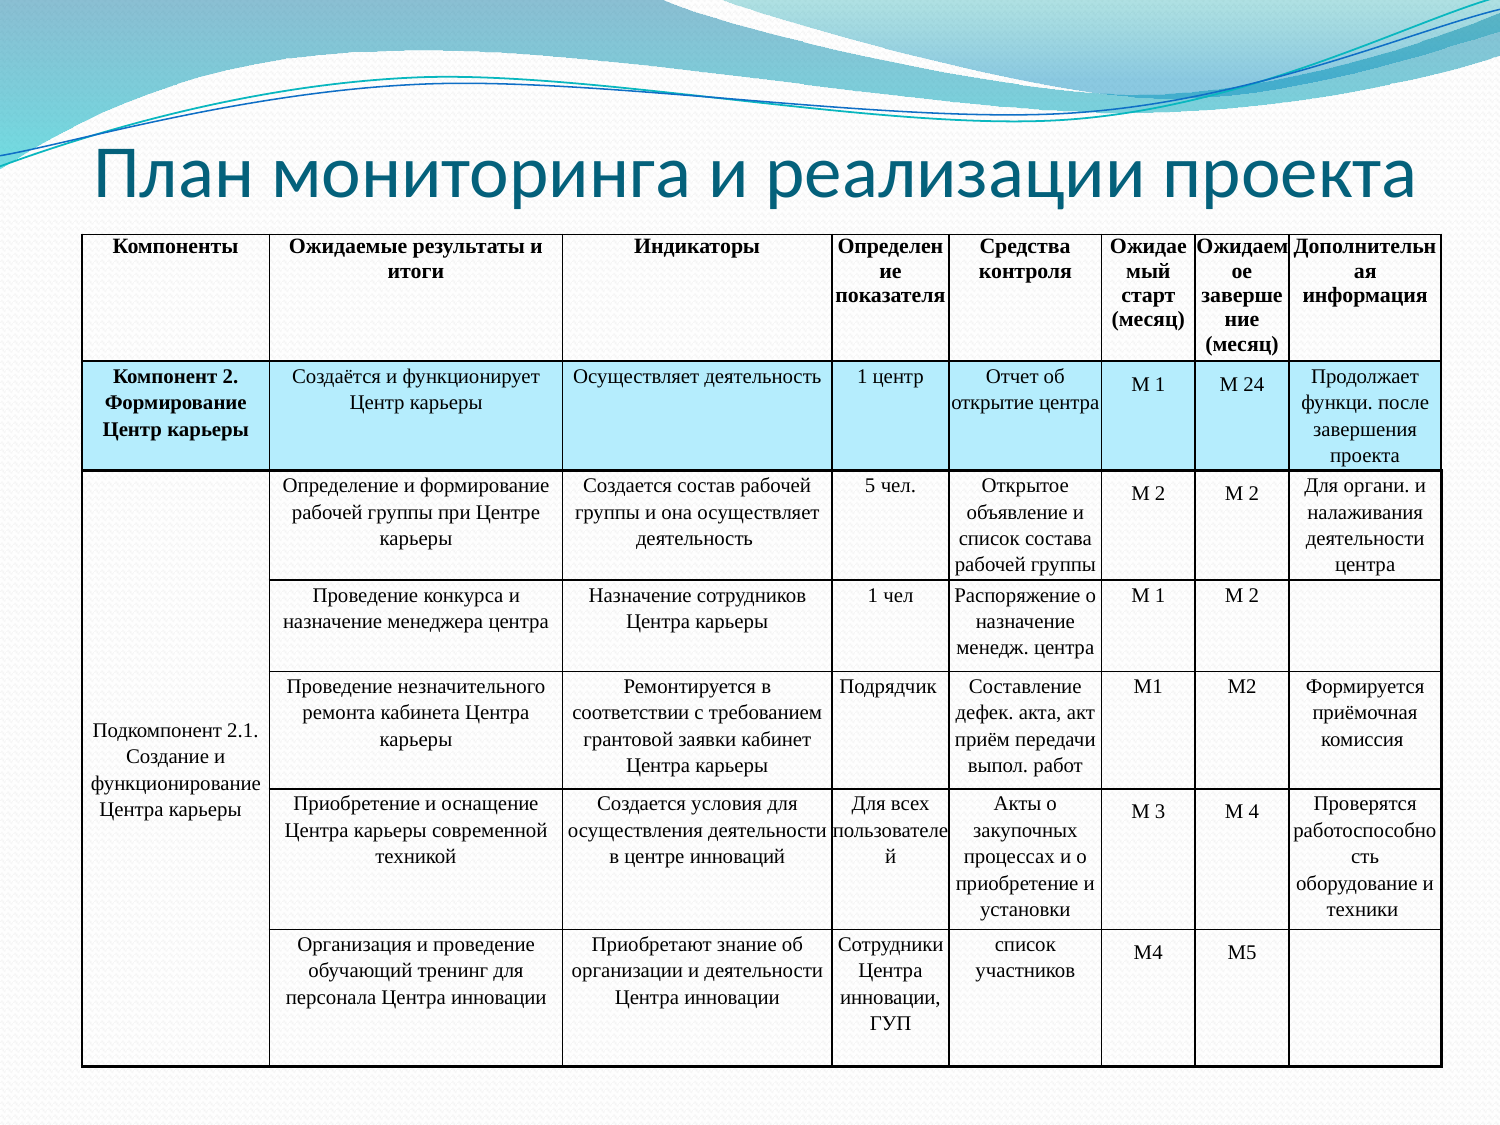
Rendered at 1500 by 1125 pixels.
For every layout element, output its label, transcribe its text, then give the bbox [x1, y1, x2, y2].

table_cell 5 чел. [833, 472, 948, 579]
table_cell М 2 [1102, 472, 1194, 579]
table_cell Распоряжение о назначение менедж. центра [950, 581, 1101, 671]
table_cell М 1 [1102, 581, 1194, 671]
title План мониторинга и реализации проекта [75, 115, 1438, 303]
table_cell М 2 [1196, 581, 1288, 671]
table_cell Для всех пользователей [833, 790, 948, 929]
table_cell Продолжает функци. после завершения проекта [1290, 362, 1440, 469]
table_cell Осуществляет деятельность [563, 362, 831, 469]
table_header Определение показателя [833, 235, 948, 360]
table_header Ожидаемое завершение (месяц) [1196, 235, 1288, 360]
table_cell Подрядчик [833, 672, 948, 788]
table_cell Формируется приёмочная комиссия [1290, 672, 1440, 788]
table_cell Приобретают знание об организации и деятельности Центра инновации [563, 930, 831, 1065]
table_cell М 1 [1102, 362, 1194, 469]
table_cell Отчет об открытие центра [950, 362, 1101, 469]
table_cell Проведение конкурса и назначение менеджера центра [270, 581, 562, 671]
table_cell Определение и формирование рабочей группы при Центре карьеры [270, 472, 562, 579]
table_cell Создается условия для осуществления деятельности в центре инноваций [563, 790, 831, 929]
table_cell М 3 [1102, 790, 1194, 929]
table_cell Создаётся и функционирует Центр карьеры [270, 362, 562, 469]
table_header Индикаторы [563, 235, 831, 360]
table_header Дополнительная информация [1290, 235, 1440, 360]
table_cell Сотрудники Центра инновации, ГУП [833, 930, 948, 1065]
table_cell Составление дефек. акта, акт приём передачи выпол. работ [950, 672, 1101, 788]
table_header Компоненты [83, 235, 269, 360]
table_cell М 2 [1196, 472, 1288, 579]
table_cell М1 [1102, 672, 1194, 788]
table_cell [1290, 930, 1440, 1065]
table_cell [1290, 581, 1440, 671]
table_cell Проверятся работоспособность оборудование и техники [1290, 790, 1440, 929]
table_cell 1 центр [833, 362, 948, 469]
table_cell М 4 [1196, 790, 1288, 929]
table_cell М 24 [1196, 362, 1288, 469]
table_cell Проведение незначительного ремонта кабинета Центра карьеры [270, 672, 562, 788]
table_cell Организация и проведение обучающий тренинг для персонала Центра инновации [270, 930, 562, 1065]
table_cell Подкомпонент 2.1. Создание и функционирование Центра карьеры [83, 472, 269, 1065]
table_cell Открытое объявление и список состава рабочей группы [950, 472, 1101, 579]
table_cell Создается состав рабочей группы и она осуществляет деятельность [563, 472, 831, 579]
table_header Средства контроля [950, 235, 1101, 360]
table_cell Компонент 2. Формирование Центр карьеры [83, 362, 269, 469]
table_header Ожидаемый старт (месяц) [1102, 235, 1194, 360]
table_cell Акты о закупочных процессах и о приобретение и установки [950, 790, 1101, 929]
table_cell М4 [1102, 930, 1194, 1065]
table_cell М5 [1196, 930, 1288, 1065]
table_cell Приобретение и оснащение Центра карьеры современной техникой [270, 790, 562, 929]
table_cell Ремонтируется в соответствии с требованием грантовой заявки кабинет Центра карьеры [563, 672, 831, 788]
table_cell М2 [1196, 672, 1288, 788]
table_header Ожидаемые результаты и итоги [270, 235, 562, 360]
table_cell список участников [950, 930, 1101, 1065]
table_cell Для органи. и налаживания деятельности центра [1290, 472, 1440, 579]
table_cell 1 чел [833, 581, 948, 671]
table_cell Назначение сотрудников Центра карьеры [563, 581, 831, 671]
